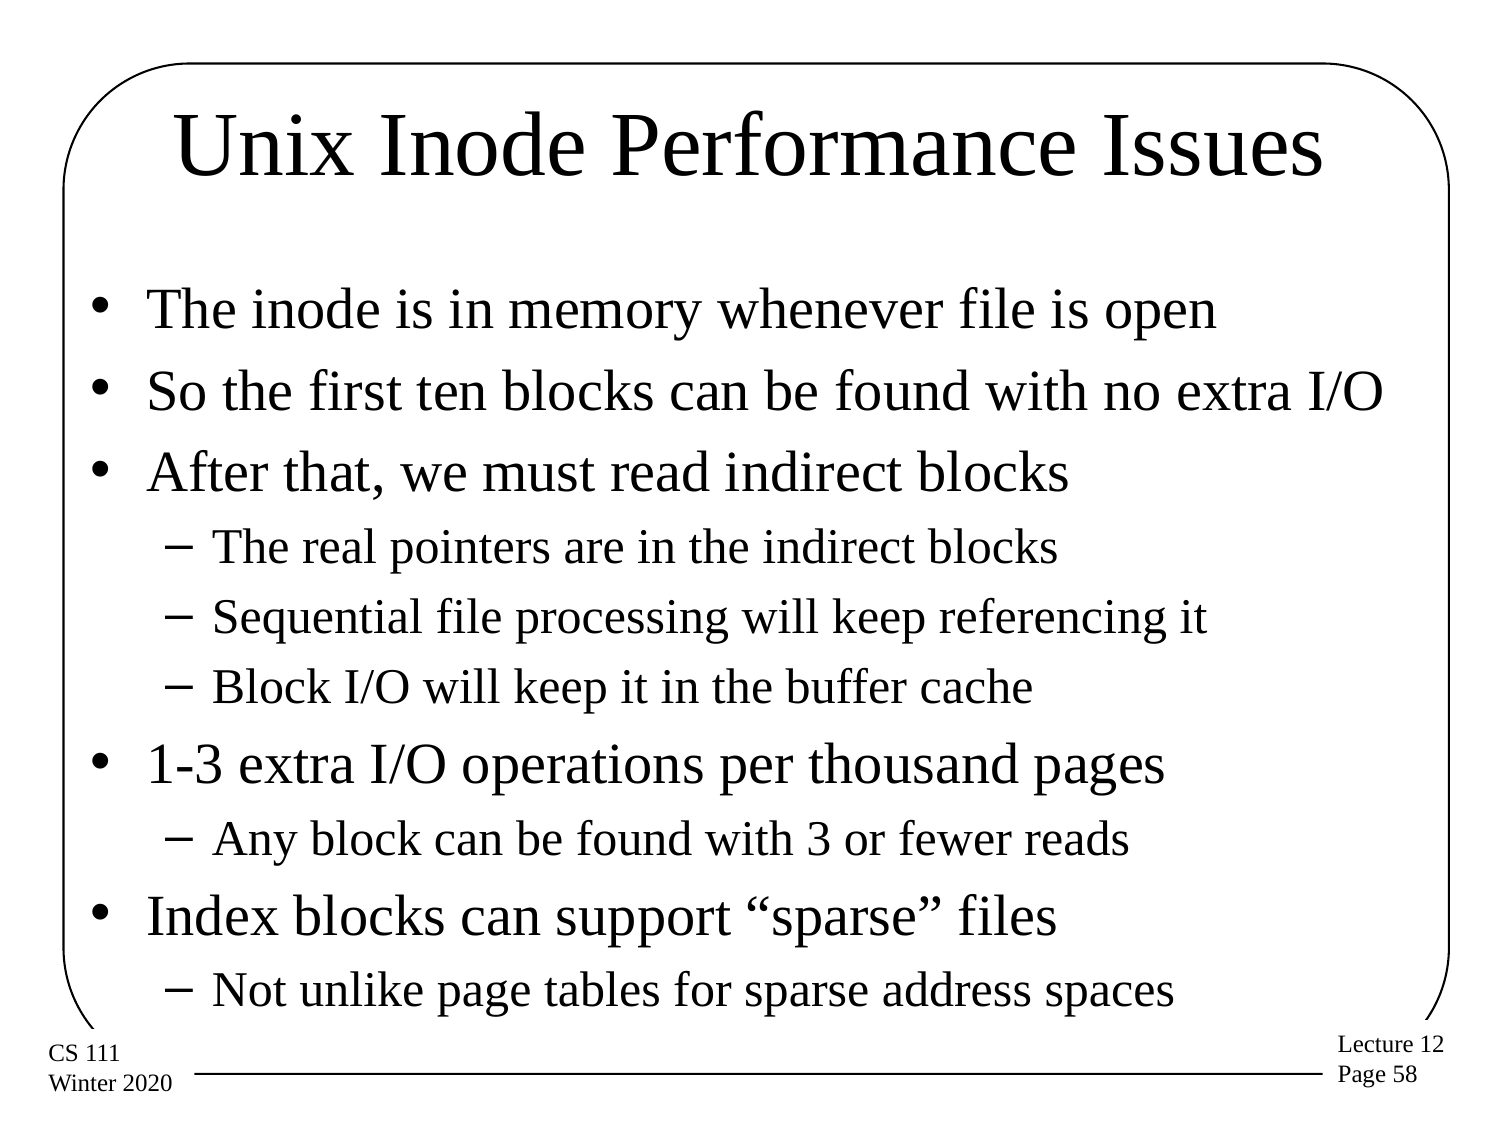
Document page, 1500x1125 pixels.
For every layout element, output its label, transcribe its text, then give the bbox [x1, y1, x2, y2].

title Unix Inode Performance Issues [74, 44, 1426, 233]
list The inode is in memory whenever file is open So the first ten blocks can be found with no extra I/O After that, we must read indirect blocks The real pointers are in the indirect blocks Sequential file processing will keep referencing it Block I/O will keep it in the buffer cache 1-3 extra I/O operations per thousand pages Any block can be found with 3 or fewer reads Index blocks can support “sparse” files Not unlike page tables for sparse address spaces [74, 262, 1426, 1006]
